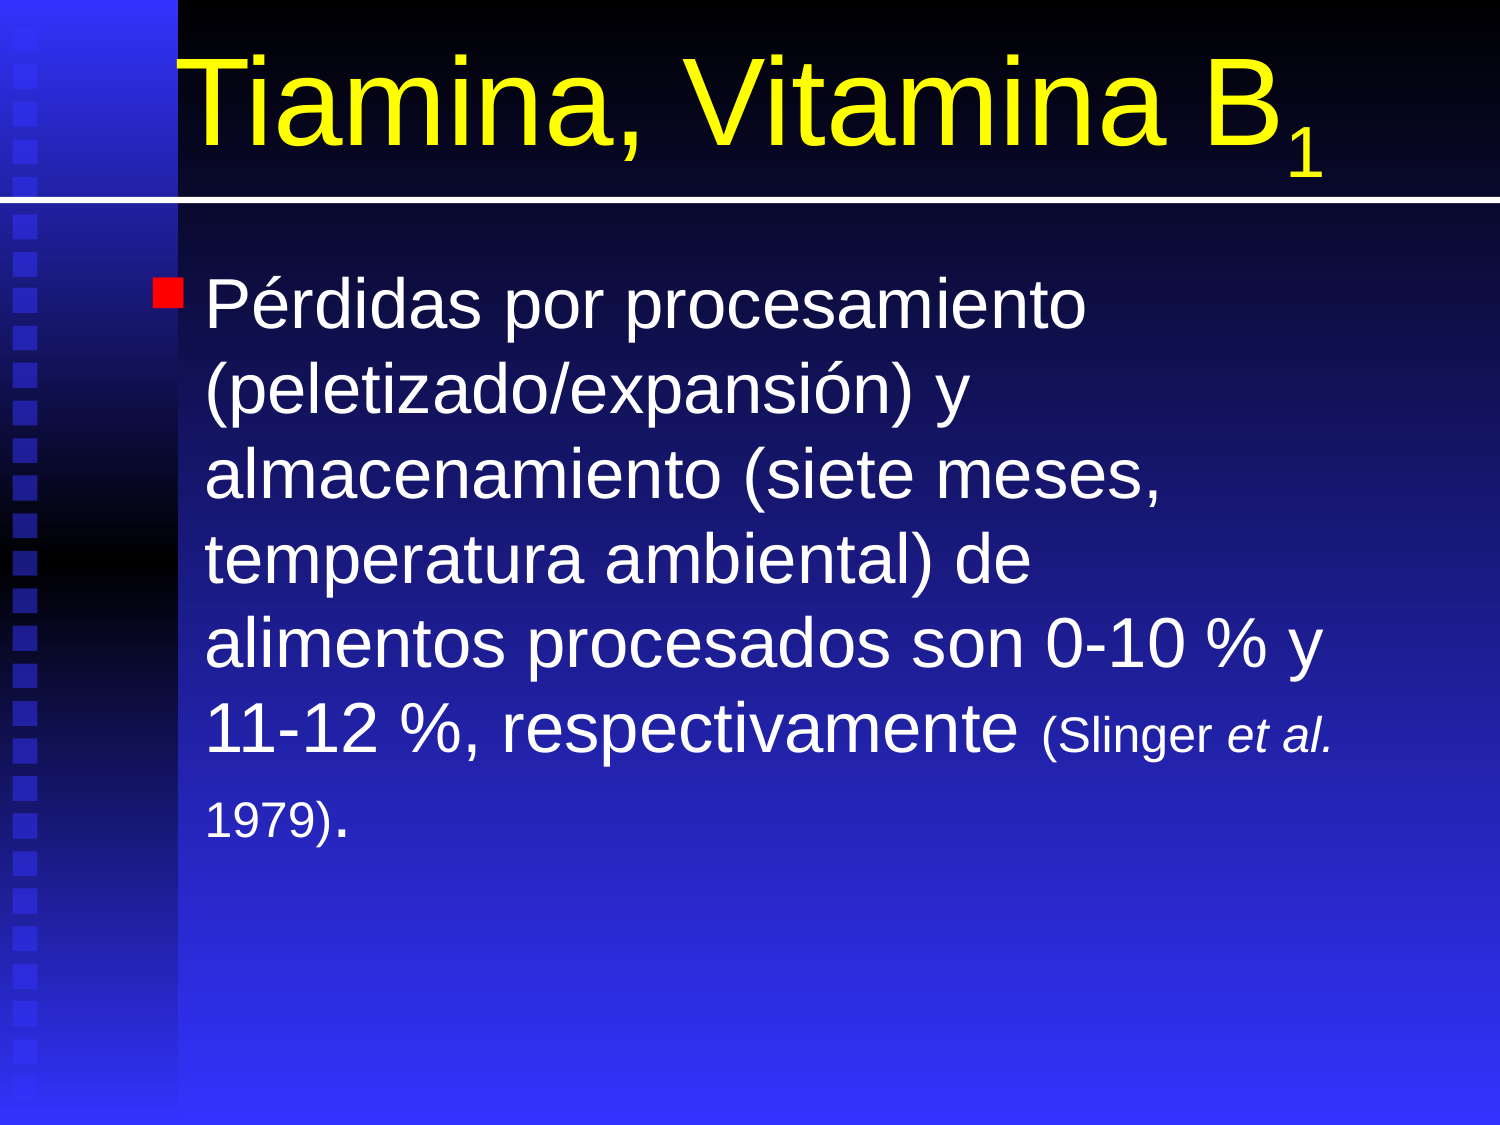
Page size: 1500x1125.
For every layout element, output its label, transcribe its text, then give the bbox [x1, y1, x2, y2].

list Pérdidas por procesamiento (peletizado/expansión) y almacenamiento (siete meses, temperatura ambiental) de alimentos procesados son 0-10 % y 11-12 %, respectivamente (Slinger et al. 1979). [133, 249, 1366, 926]
title Tiamina, Vitamina B1 [0, 12, 1500, 201]
